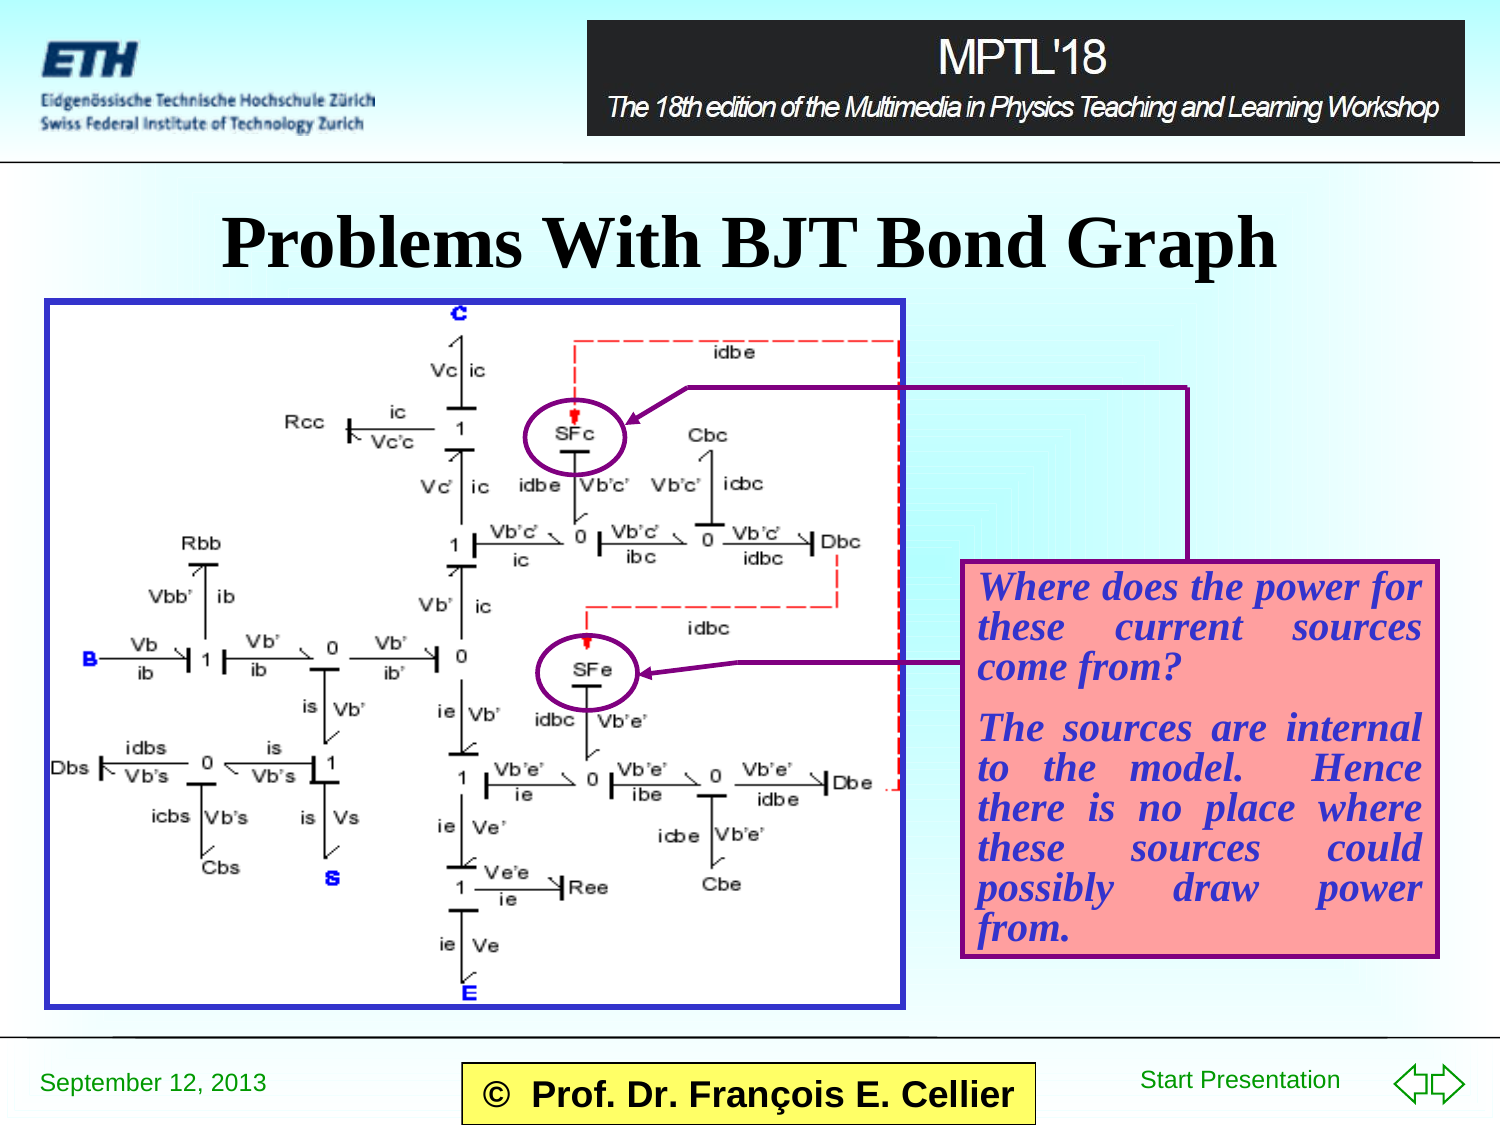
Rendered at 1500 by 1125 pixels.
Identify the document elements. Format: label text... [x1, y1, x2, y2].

picture [587, 20, 1465, 136]
picture [0, 0, 375, 136]
title Problems With BJT Bond Graph [112, 187, 1388, 288]
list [49, 304, 901, 1004]
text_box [524, 387, 1438, 968]
